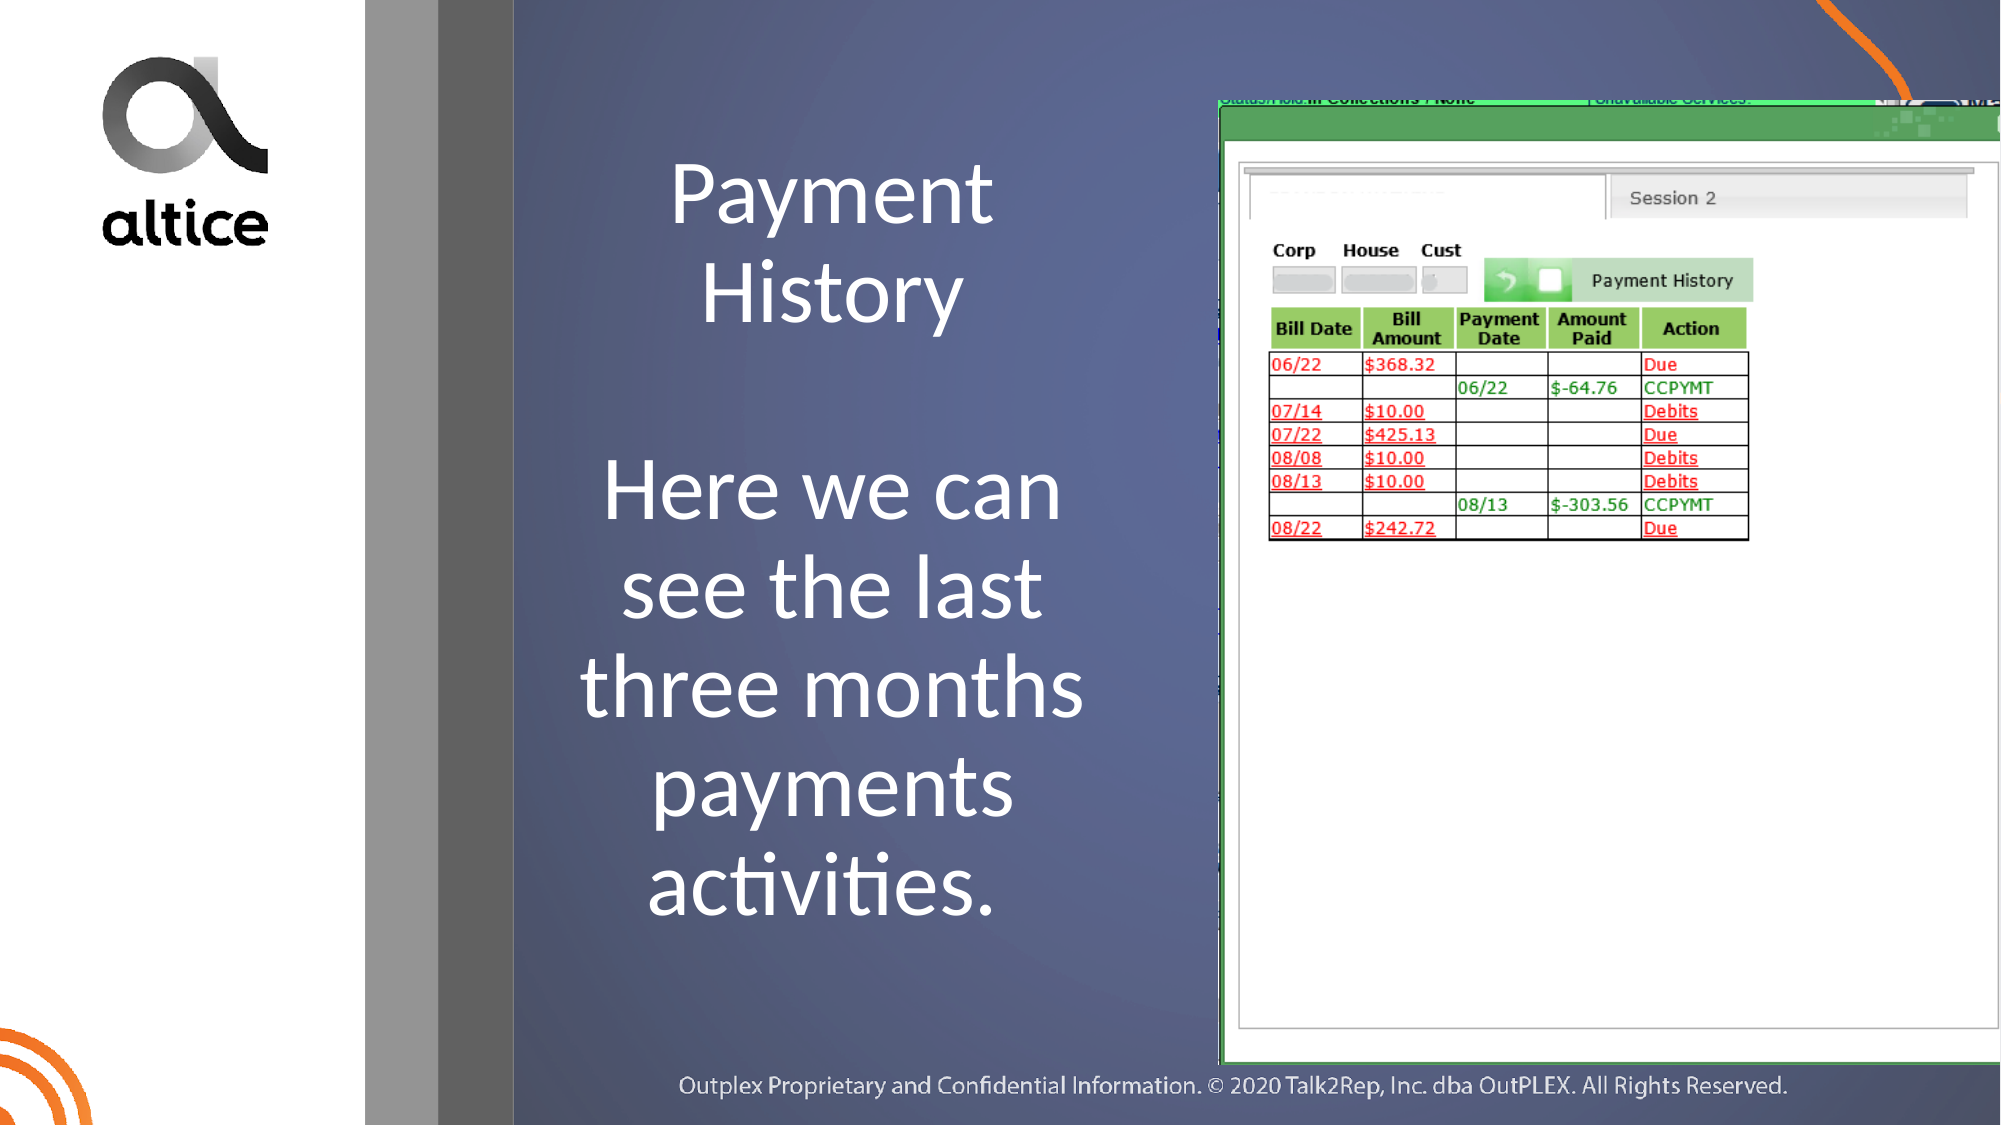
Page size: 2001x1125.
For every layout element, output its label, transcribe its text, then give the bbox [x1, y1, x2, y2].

text_box Payment History Here we can see the last three months payments activities. [547, 132, 1119, 947]
picture [0, 0, 2001, 1125]
